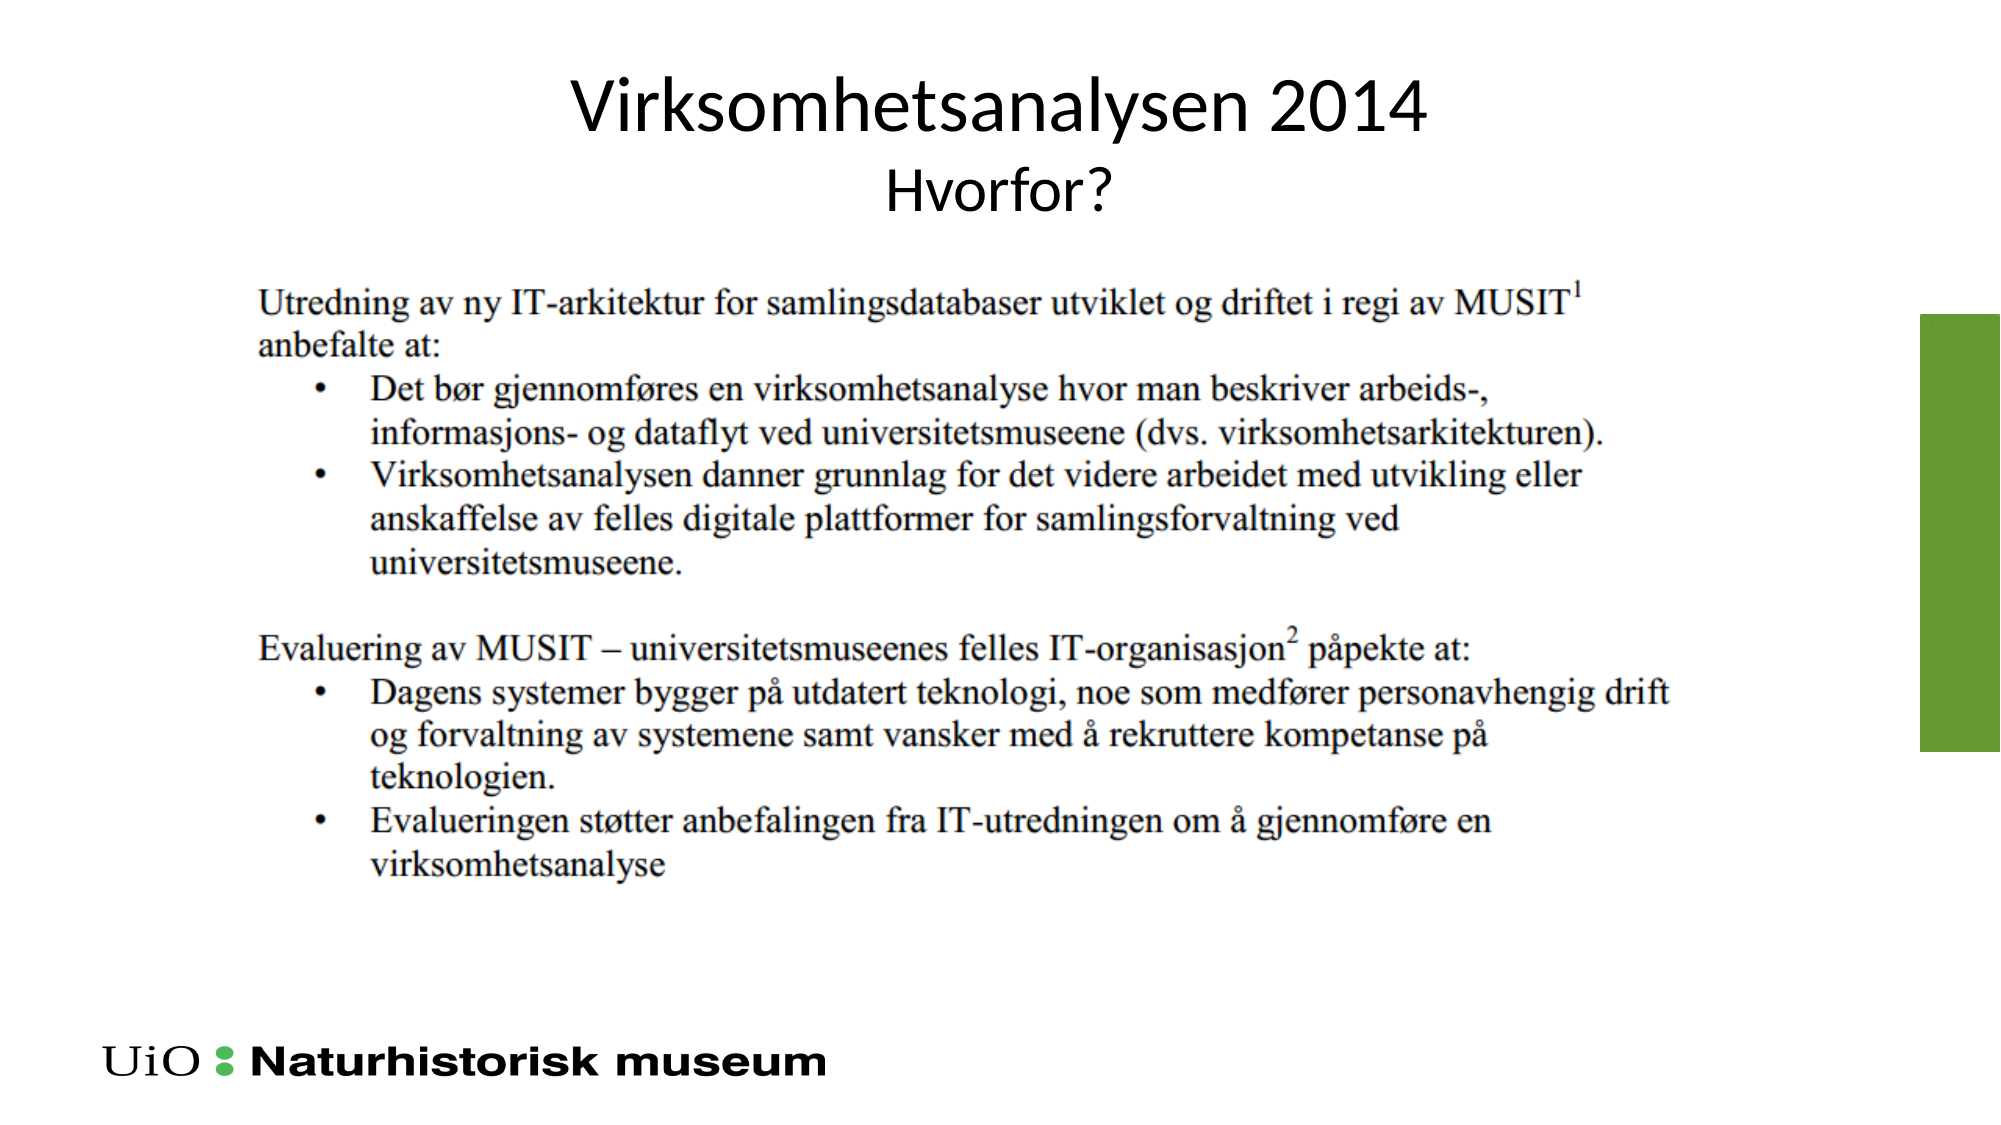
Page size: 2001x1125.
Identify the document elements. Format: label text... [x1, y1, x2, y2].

picture [1920, 314, 2000, 752]
picture [102, 1046, 825, 1085]
title Virksomhetsanalysen 2014 Hvorfor? [99, 45, 1900, 233]
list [240, 276, 1702, 931]
